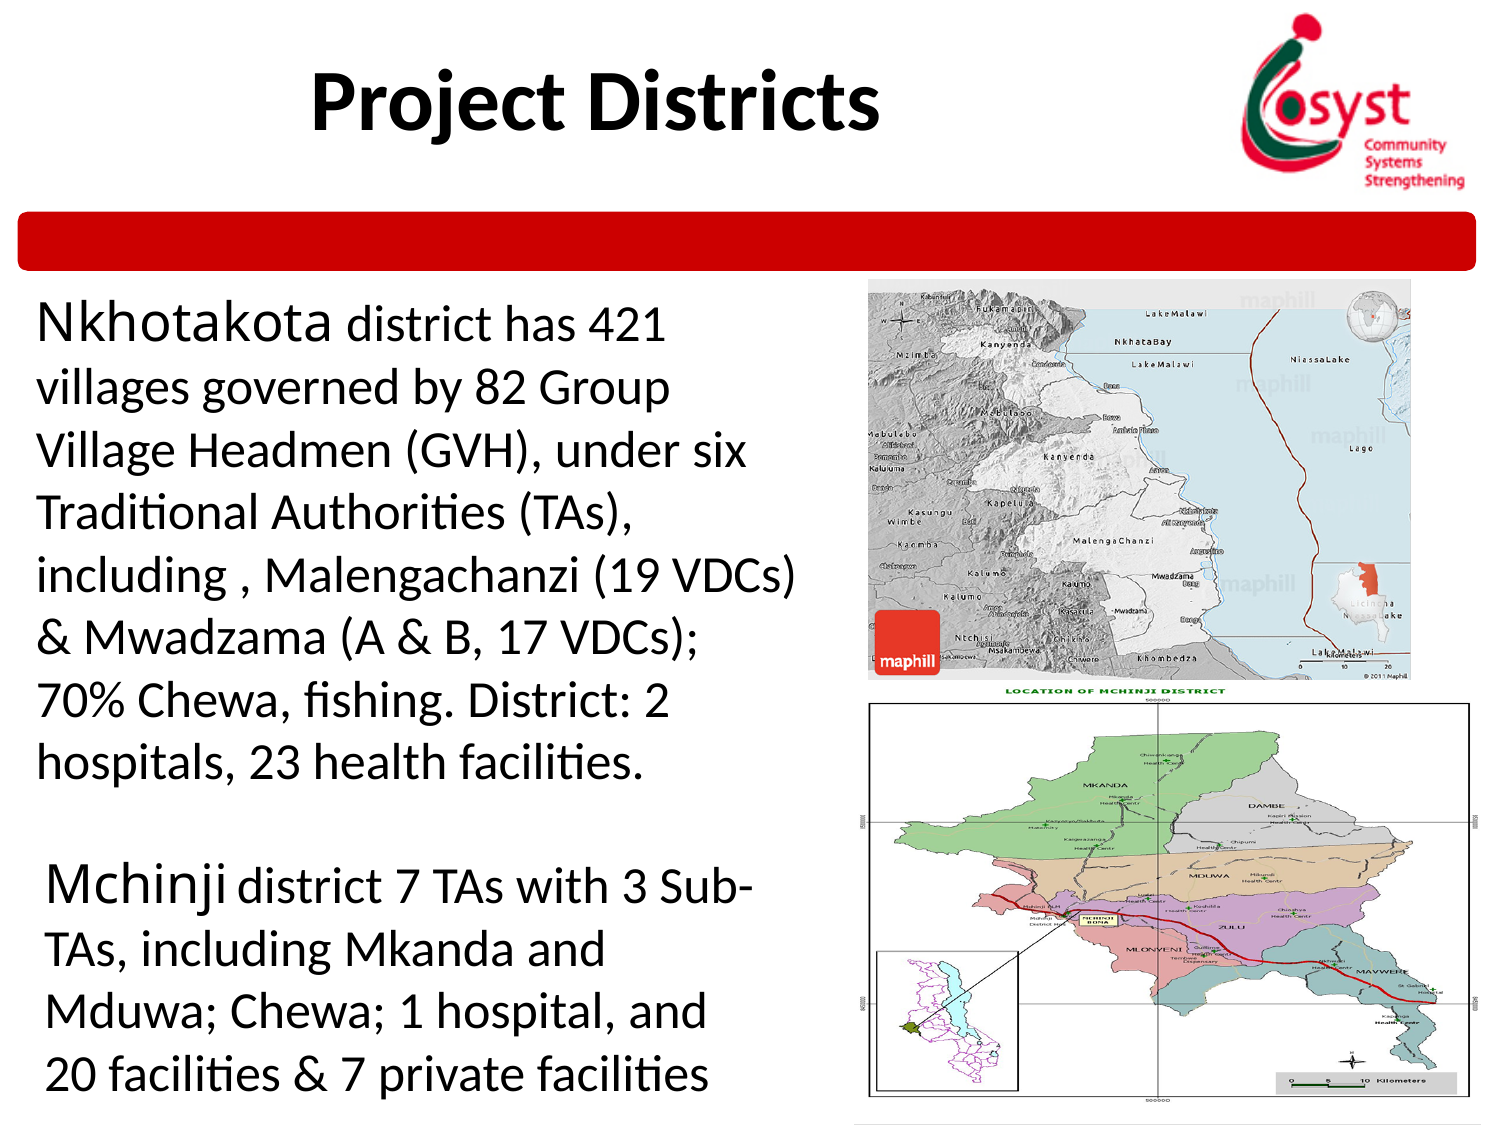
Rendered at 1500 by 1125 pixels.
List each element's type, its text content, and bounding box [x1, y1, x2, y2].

list Nkhotakota district has 421 villages governed by 82 Group Village Headmen (GVH), under six Traditional Authorities (TAs), including , Malengachanzi (19 VDCs) & Mwadzama (A & B, 17 VDCs); 70% Chewa, fishing. District: 2 hospitals, 23 health facilities. [20, 280, 813, 791]
picture [1229, 0, 1477, 212]
title Project Districts [53, 1, 1140, 190]
picture [854, 279, 1483, 1125]
text_box Mchinji district 7 TAs with 3 Sub-TAs, including Mkanda and Mduwa; Chewa; 1 hospital, and 20 facilities & 7 private facilities [29, 841, 780, 1109]
